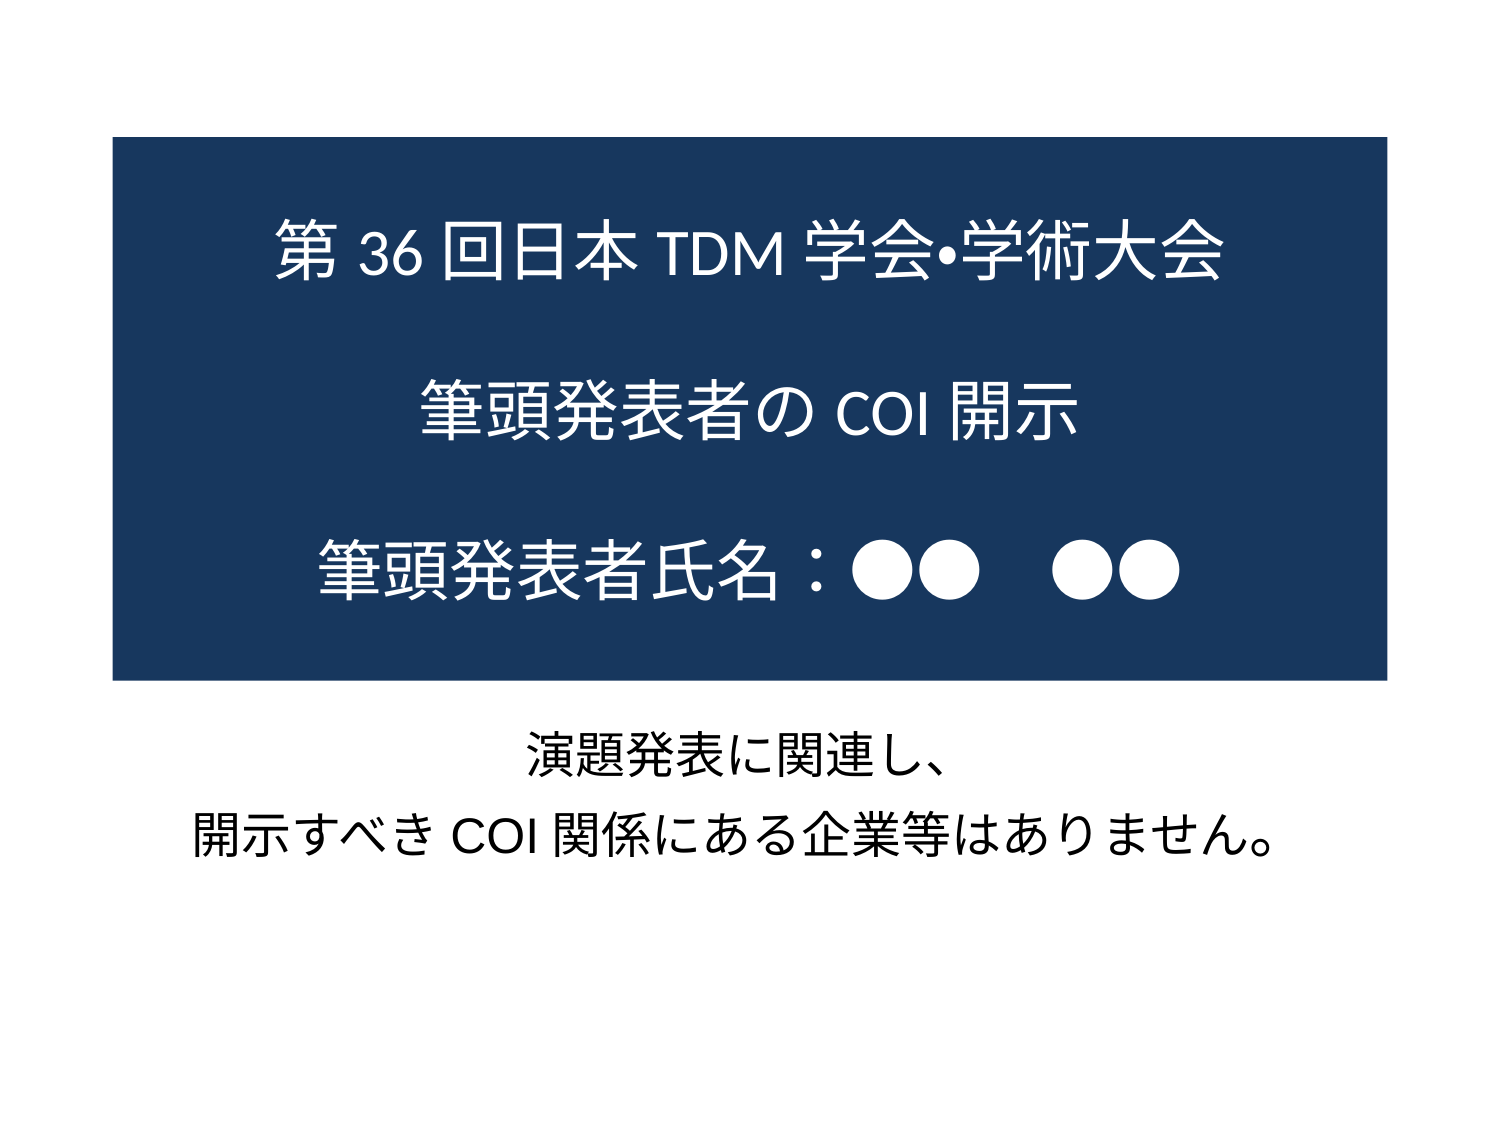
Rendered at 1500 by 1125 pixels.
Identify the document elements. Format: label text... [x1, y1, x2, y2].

title 第36回日本TDM学会・学術大会 筆頭発表者のCOI開示 筆頭発表者氏名：●● ●● [112, 137, 1388, 681]
subtitle 演題発表に関連し、 開示すべきCOI関係にある企業等はありません。 [112, 716, 1388, 925]
